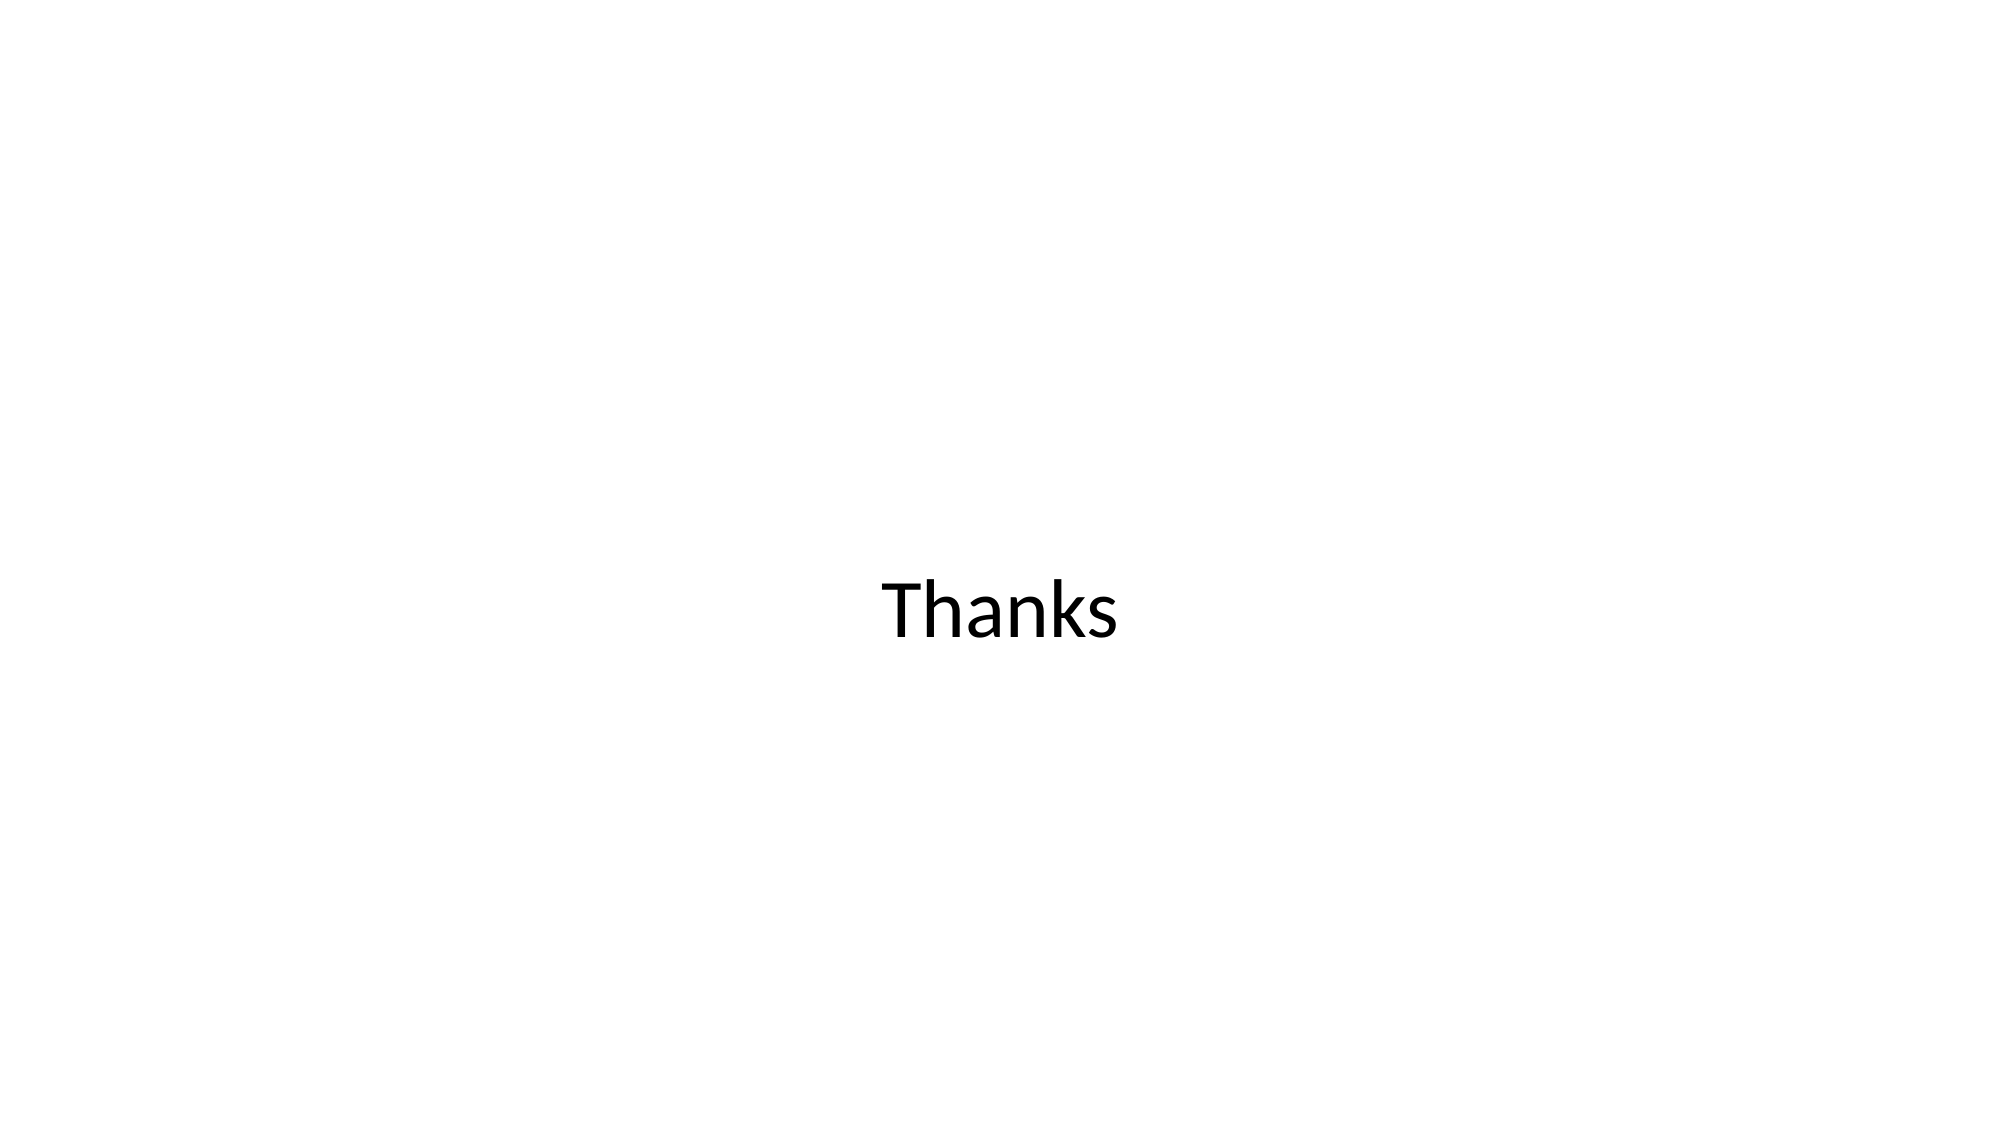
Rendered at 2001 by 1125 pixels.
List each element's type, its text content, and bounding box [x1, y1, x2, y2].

list Thanks [137, 299, 1863, 1014]
